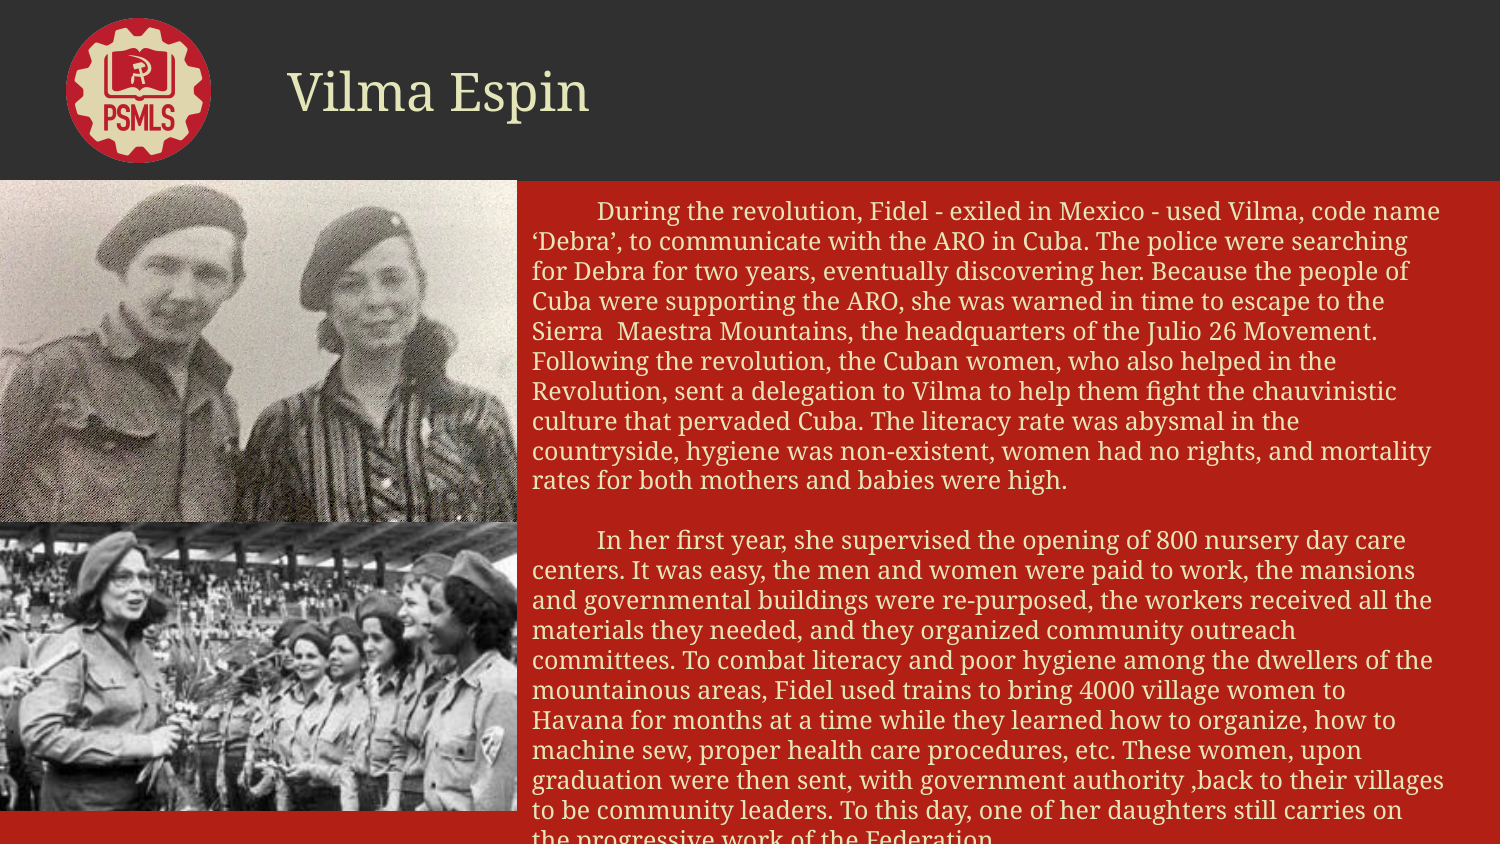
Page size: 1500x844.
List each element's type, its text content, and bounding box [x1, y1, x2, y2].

title Vilma Espin [272, 43, 1462, 138]
picture [0, 180, 518, 811]
text_box During the revolution, Fidel - exiled in Mexico - used Vilma, code name ‘Debra’, to communicate with the ARO in Cuba. The police were searching for Debra for two years, eventually discovering her. Because the people of Cuba were supporting the ARO, she was warned in time to escape to the Sierra Maestra Mountains, the headquarters of the Julio 26 Movement. Following the revolution, the Cuban women, who also helped in the Revolution, sent a delegation to Vilma to help them fight the chauvinistic culture that pervaded Cuba. The literacy rate was abysmal in the countryside, hygiene was non-existent, women had no rights, and mortality rates for both mothers and babies were high. In her first year, she supervised the opening of 800 nursery day care centers. It was easy, the men and women were paid to work, the mansions and governmental buildings were re-purposed, the workers received all the materials they needed, and they organized community outreach committees. To combat literacy and poor hygiene among the dwellers of the mountainous areas, Fidel used trains to bring 4000 village women to Havana for months at a time while they learned how to organize, how to machine sew, proper health care procedures, etc. These women, upon graduation were then sent, with government authority ,back to their villages to be community leaders. To this day, one of her daughters still carries on the progressive work of the Federation. [516, 180, 1462, 844]
text_box [0, 0, 1500, 181]
picture [66, 18, 211, 163]
